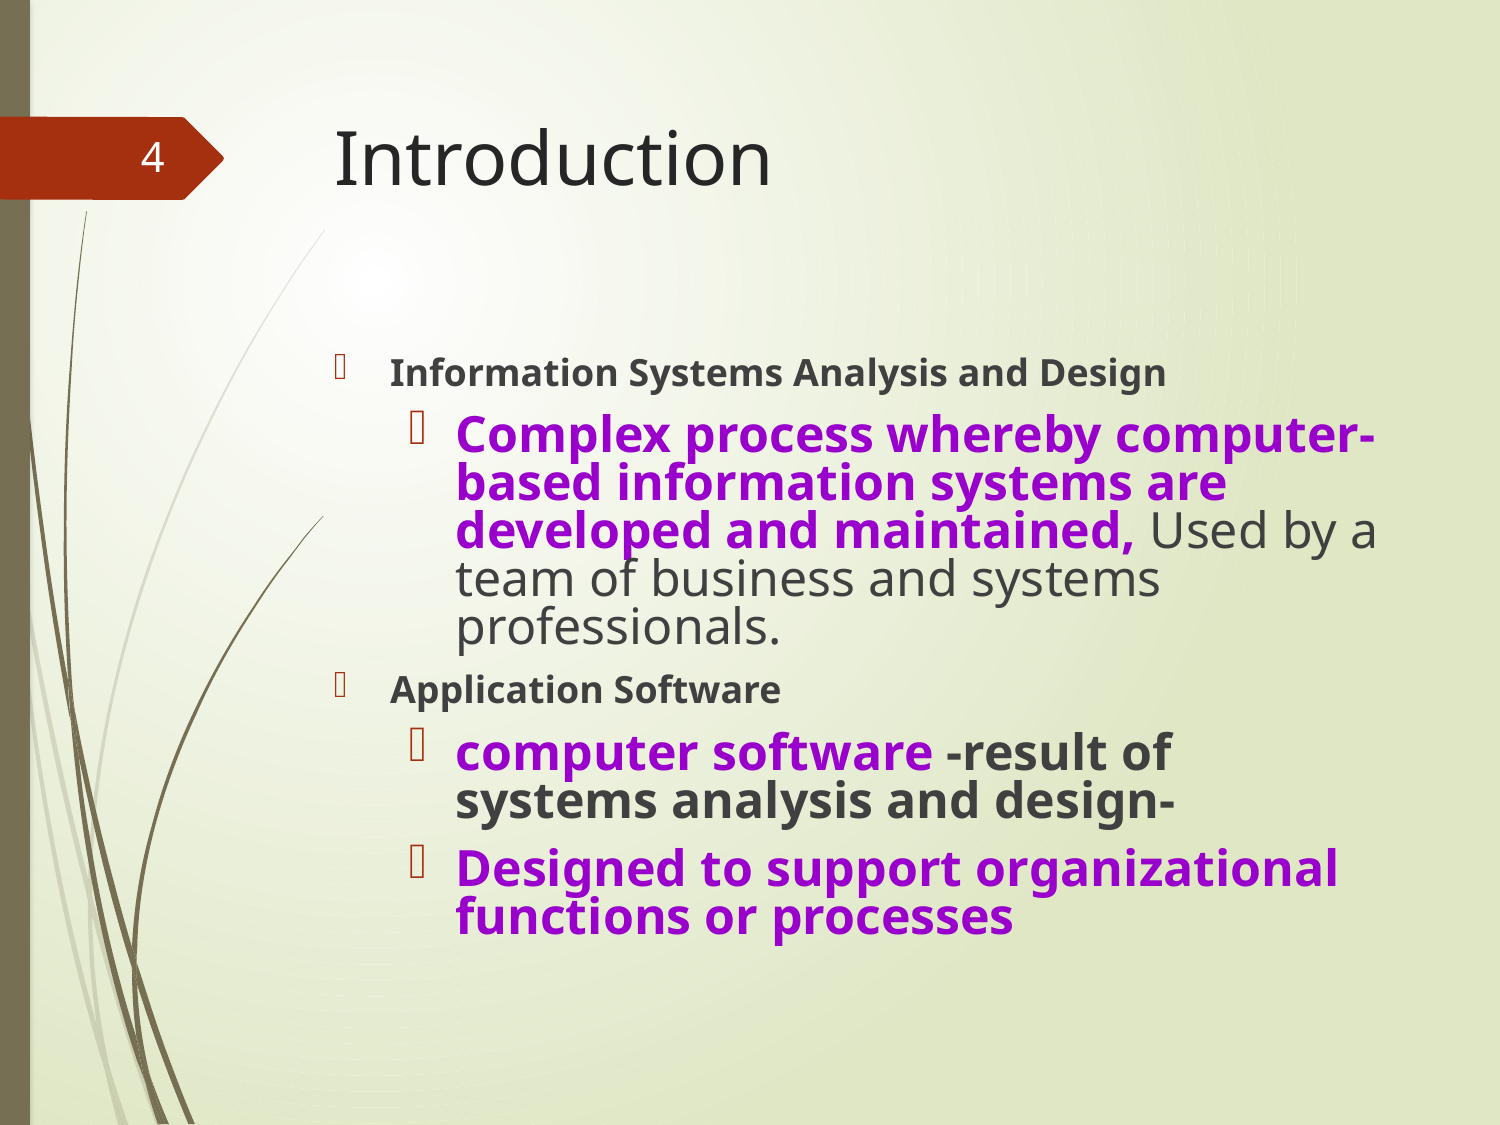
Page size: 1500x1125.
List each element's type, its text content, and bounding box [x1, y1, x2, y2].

list Information Systems Analysis and Design Complex process whereby computer-based information systems are developed and maintained, Used by a team of business and systems professionals. Application Software computer software -result of systems analysis and design- Designed to support organizational functions or processes [318, 350, 1400, 970]
title Introduction [319, 102, 1400, 313]
slide_number 4 [83, 129, 180, 190]
